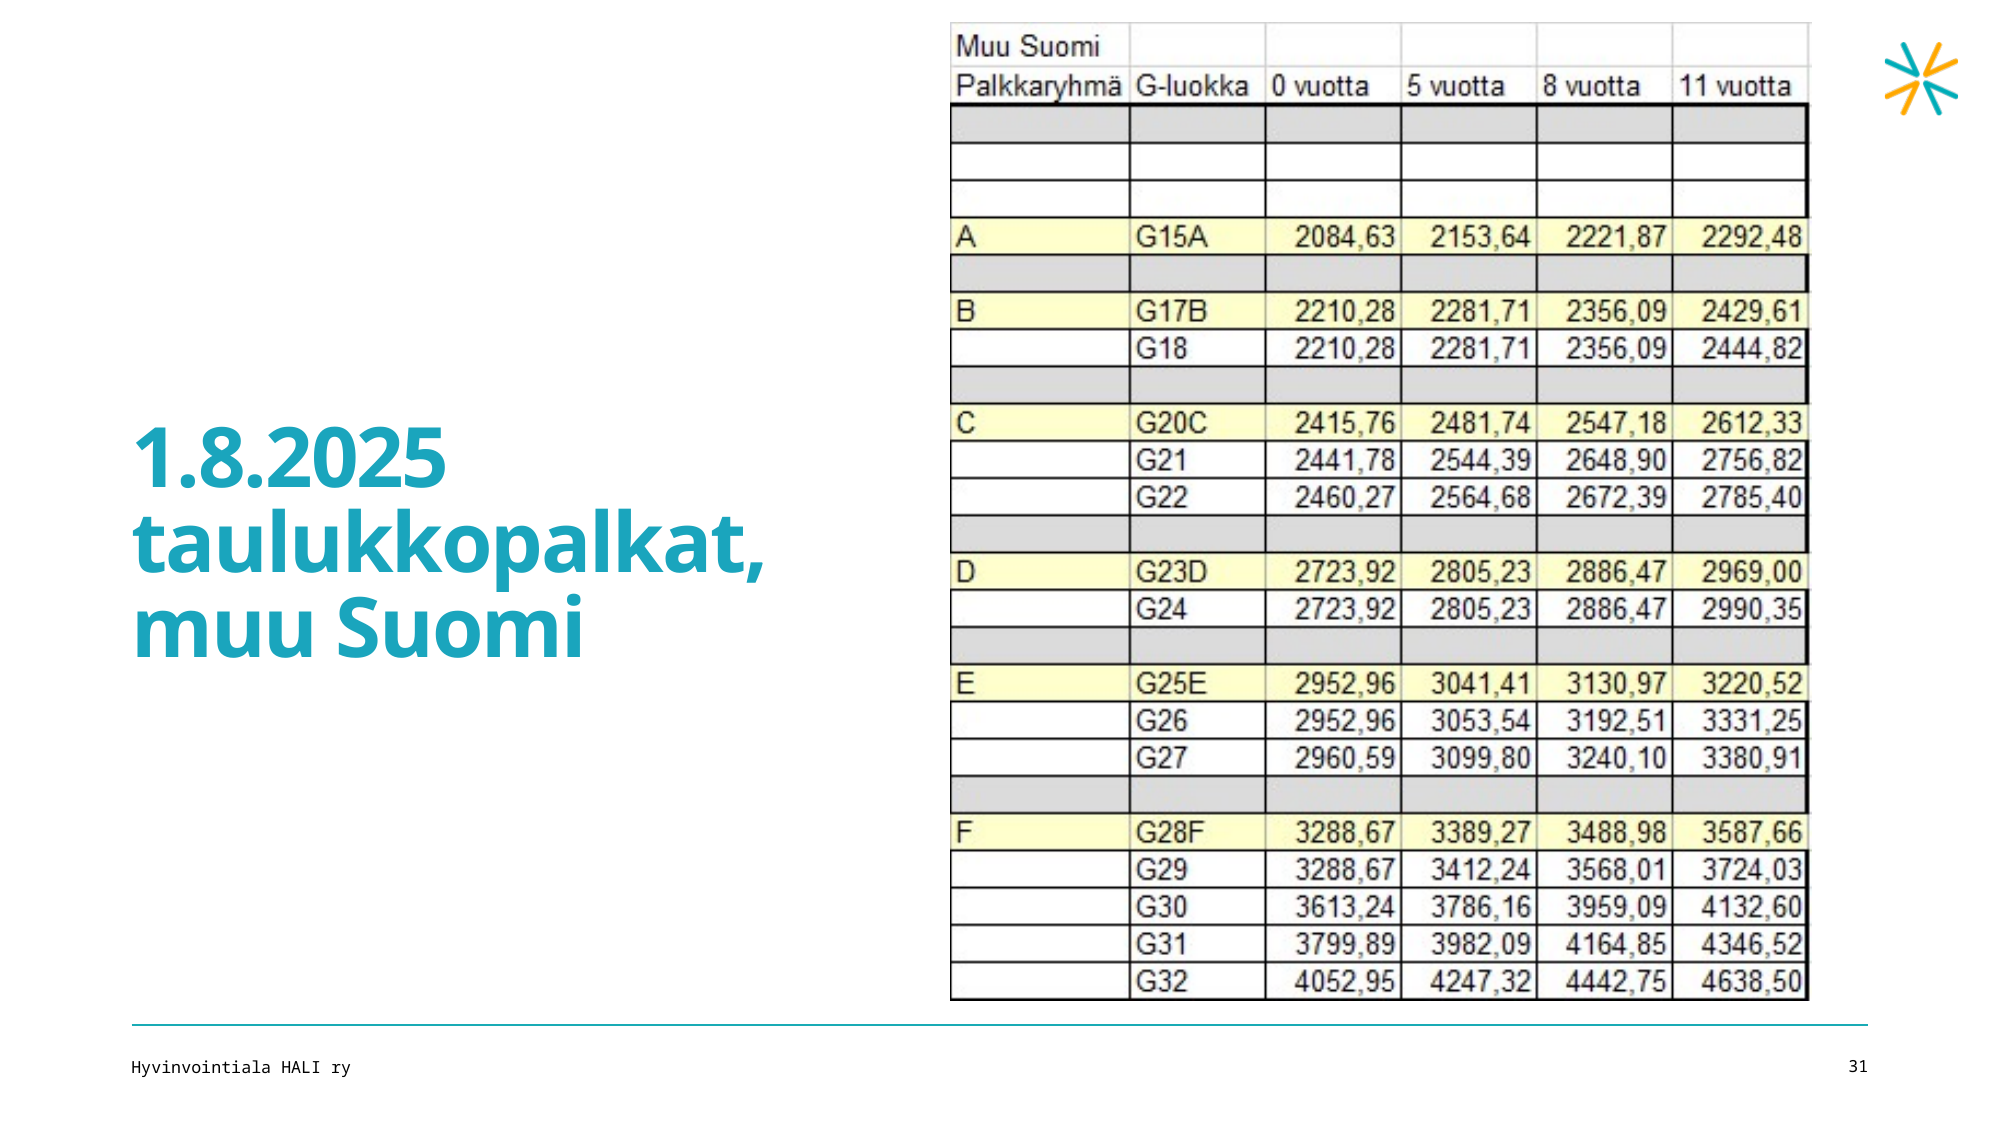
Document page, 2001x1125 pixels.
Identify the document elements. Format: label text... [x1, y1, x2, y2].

title 1.8.2025 taulukkopalkat, muu Suomi [131, 419, 816, 604]
slide_number 31 [1774, 1048, 1869, 1086]
picture [950, 22, 1812, 1001]
footer Hyvinvointiala HALI ry [131, 1048, 653, 1086]
picture [1884, 42, 1959, 116]
